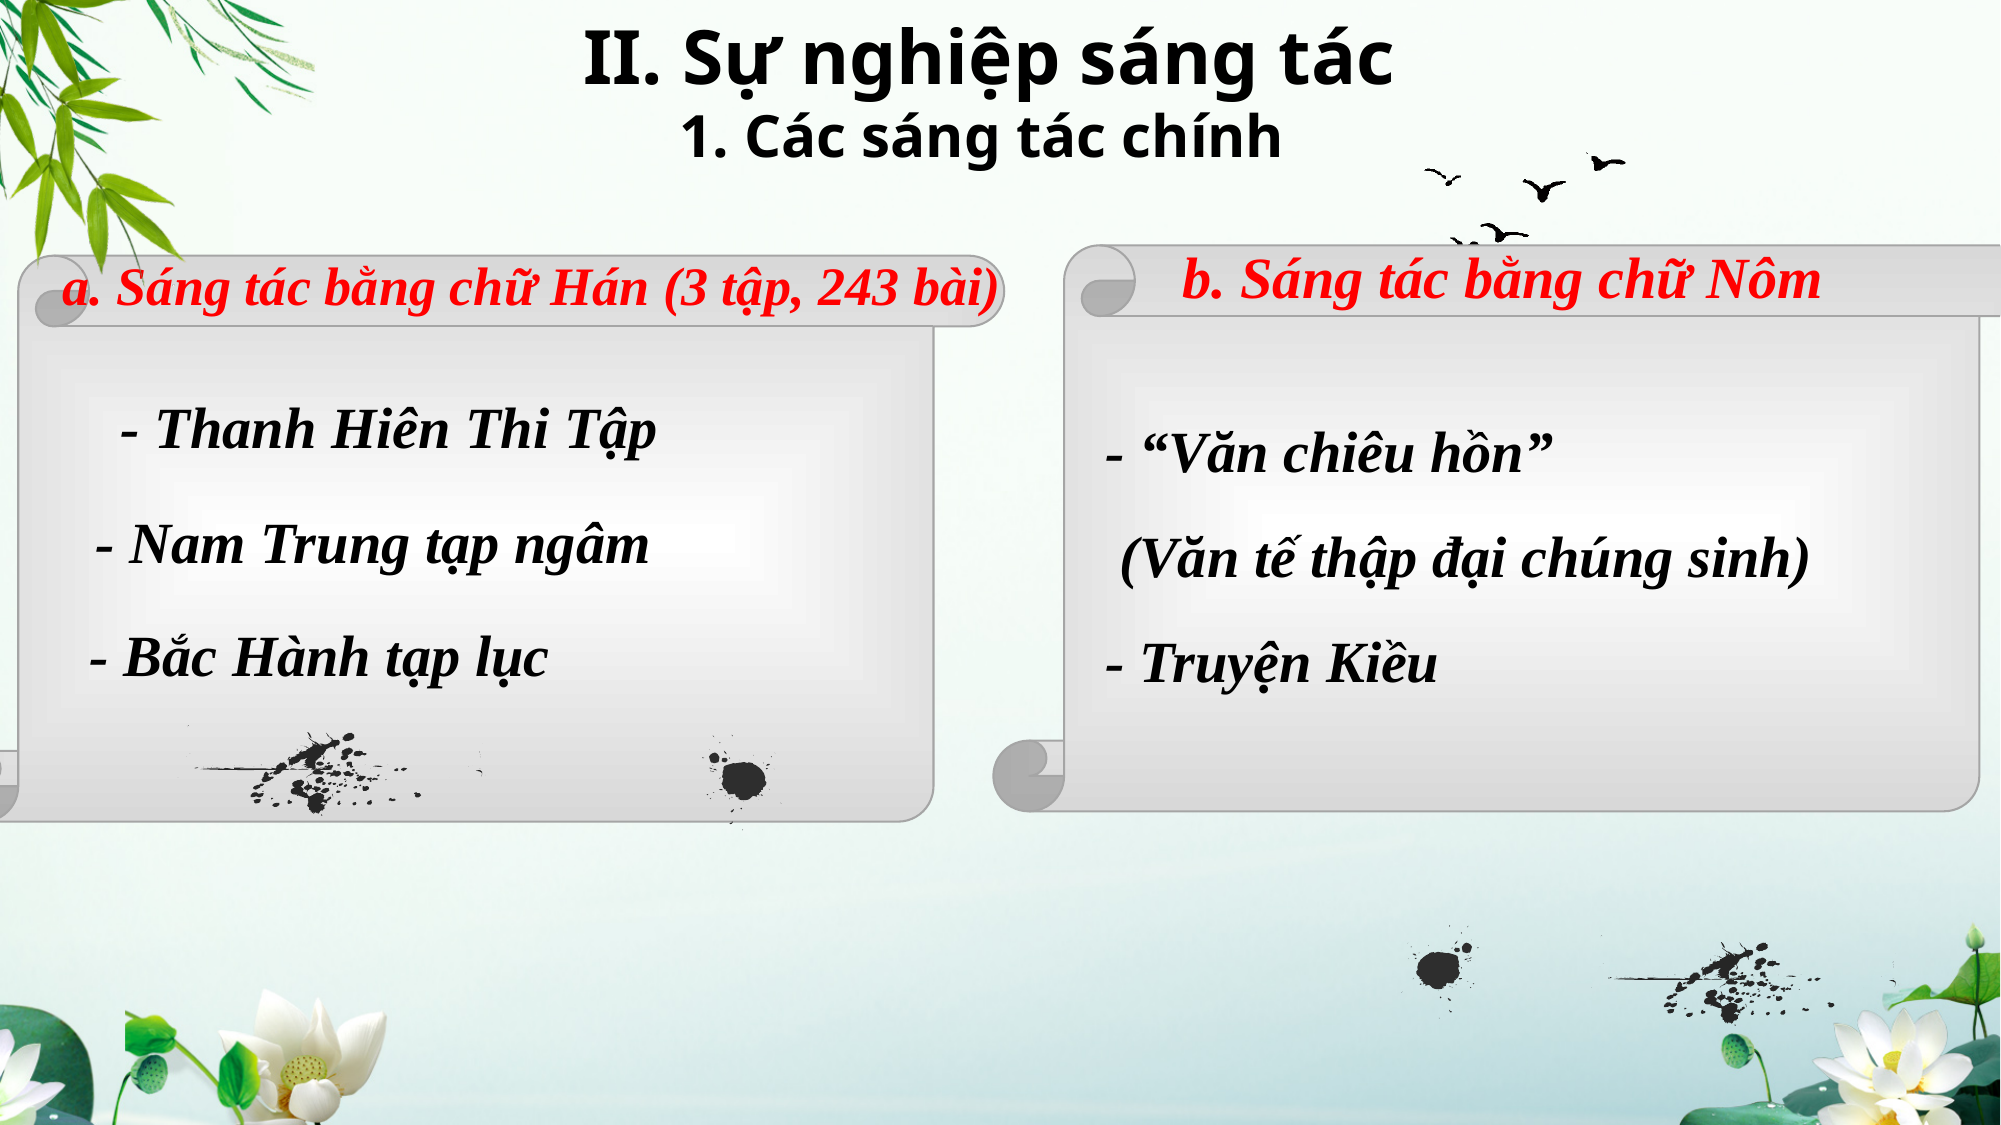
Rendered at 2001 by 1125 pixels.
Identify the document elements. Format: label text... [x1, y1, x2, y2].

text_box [1590, 935, 1899, 1027]
text_box - “Văn chiêu hồn” (Văn tế thập đại chúng sinh) - Truyện Kiều [1090, 371, 2000, 702]
text_box a. Sáng tác bằng chữ Hán (3 tập, 243 bài) [47, 244, 1040, 324]
text_box II. Sự nghiệp sáng tác 1. Các sáng tác chính [568, 2, 1411, 177]
text_box - Bắc Hành tạp lục [75, 610, 674, 696]
text_box b. Sáng tác bằng chữ Nôm [1167, 233, 2000, 318]
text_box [1400, 924, 1480, 1019]
text_box [0, 302, 982, 822]
text_box [993, 245, 1980, 812]
text_box - Thanh Hiên Thi Tập [105, 382, 725, 468]
text_box - Nam Trung tạp ngâm [80, 497, 748, 583]
picture [0, 0, 2001, 1125]
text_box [177, 725, 486, 817]
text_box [701, 734, 783, 831]
